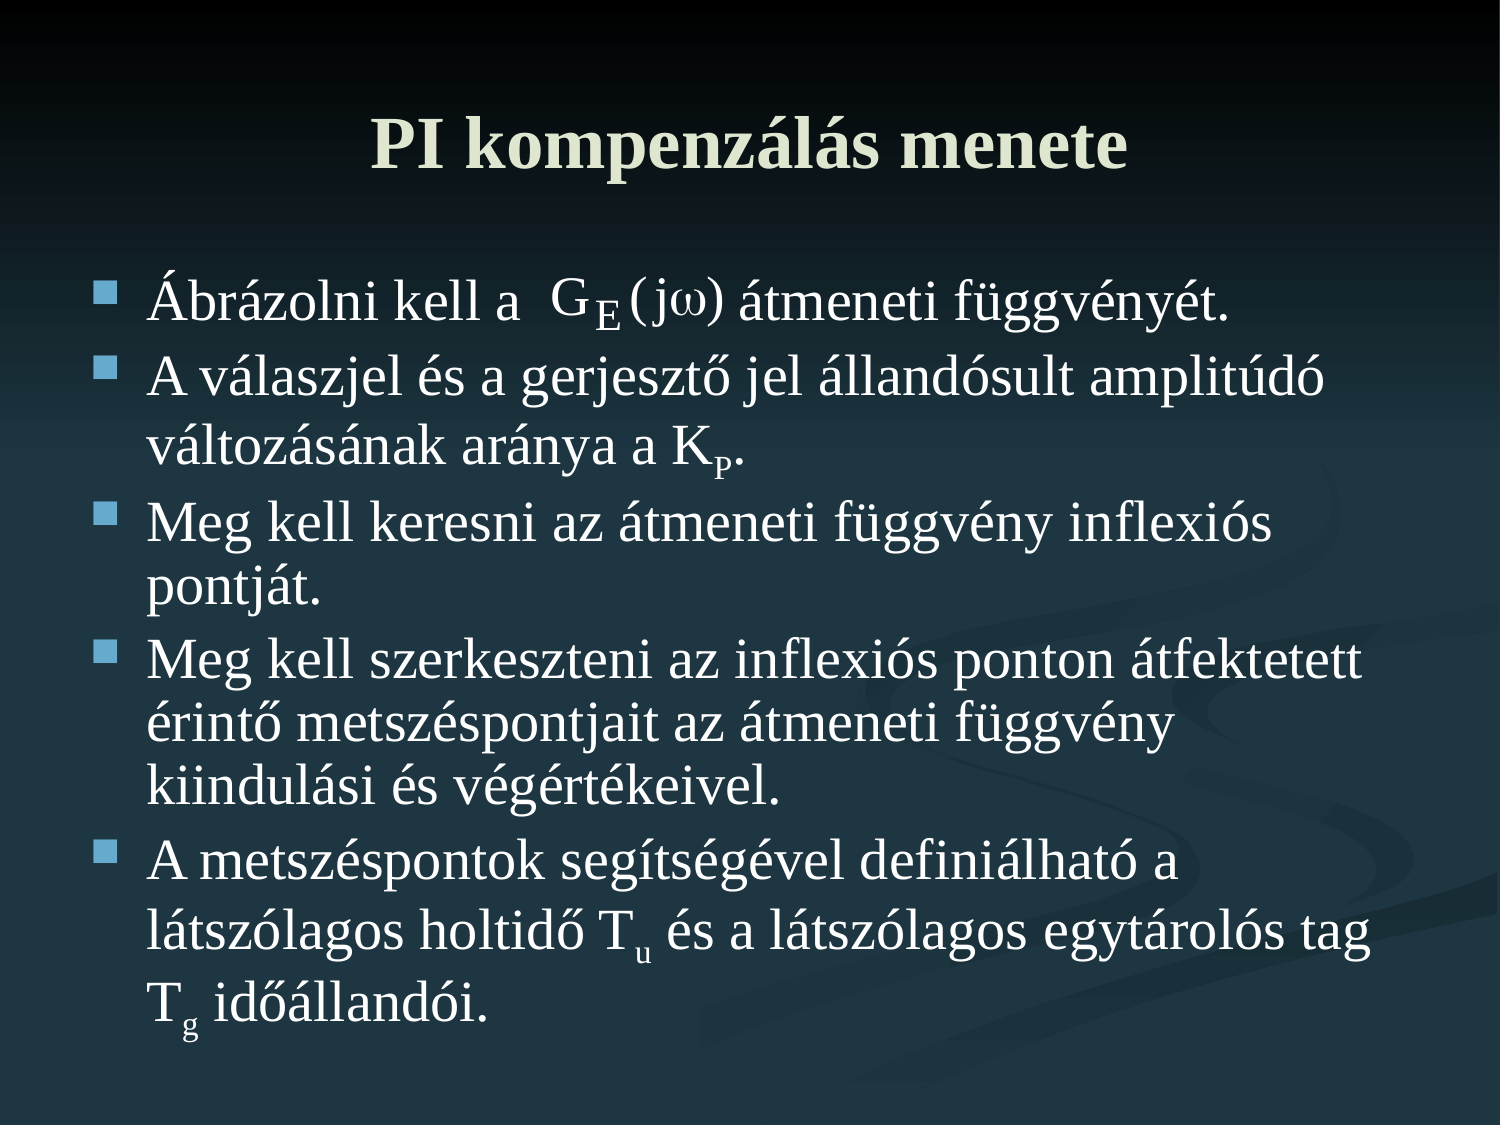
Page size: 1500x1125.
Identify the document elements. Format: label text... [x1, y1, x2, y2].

title PI kompenzálás menete [75, 45, 1425, 233]
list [542, 259, 735, 344]
list Ábrázolni kell a átmeneti függvényét. A válaszjel és a gerjesztő jel állandósult amplitúdó változásának aránya a KP. Meg kell keresni az átmeneti függvény inflexiós pontját. Meg kell szerkeszteni az inflexiós ponton átfektetett érintő metszéspontjait az átmeneti függvény kiindulási és végértékeivel. A metszéspontok segítségével definiálható a látszólagos holtidő Tu és a látszólagos egytárolós tag Tg időállandói. [75, 262, 1425, 1005]
